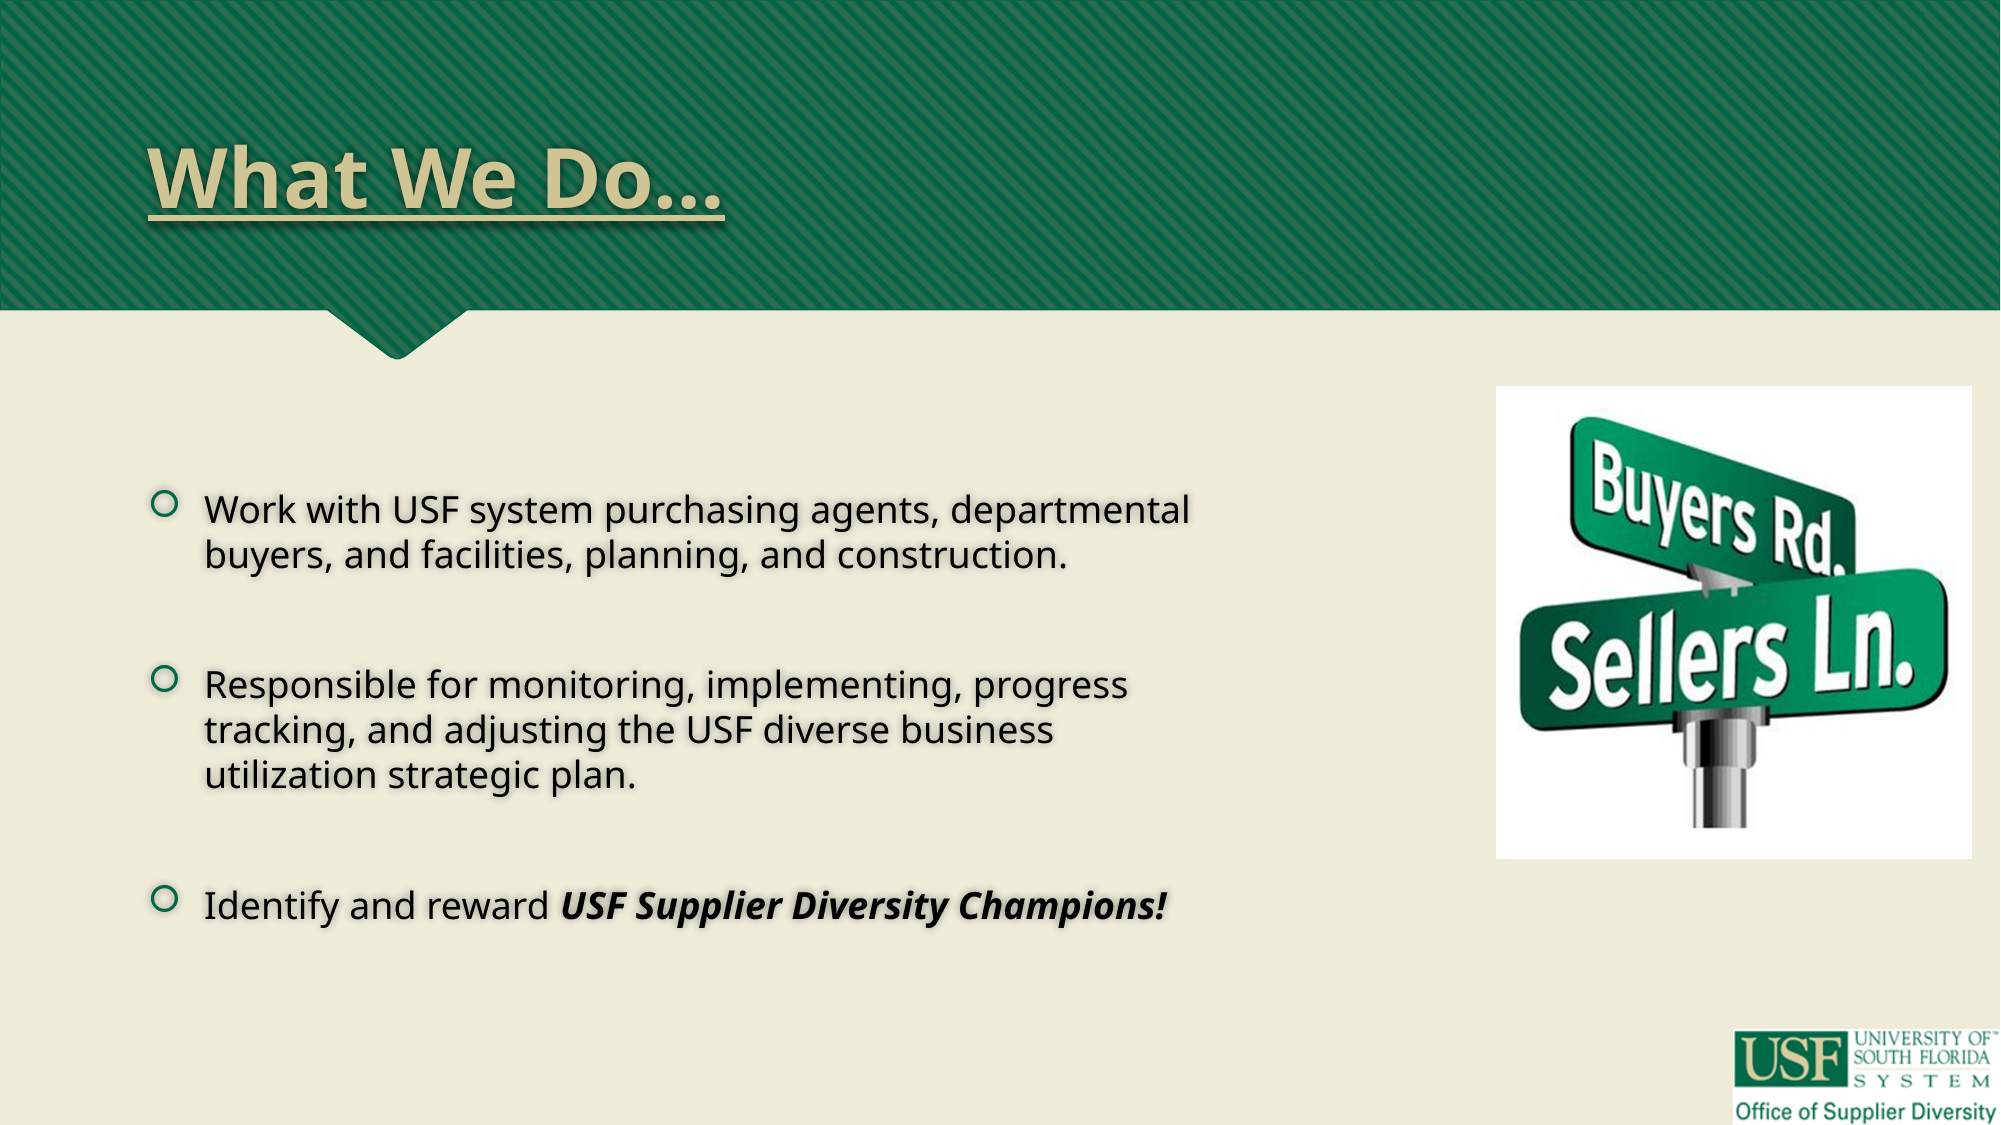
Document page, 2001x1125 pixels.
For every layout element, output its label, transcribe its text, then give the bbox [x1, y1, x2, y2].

list Work with USF system purchasing agents, departmental buyers, and facilities, planning, and construction. Responsible for monitoring, implementing, progress tracking, and adjusting the USF diverse business utilization strategic plan. Identify and reward USF Supplier Diversity Champions! [132, 386, 1250, 1027]
picture [1732, 1029, 2000, 1125]
title What We Do… [132, 73, 1868, 233]
picture [1496, 386, 1972, 859]
